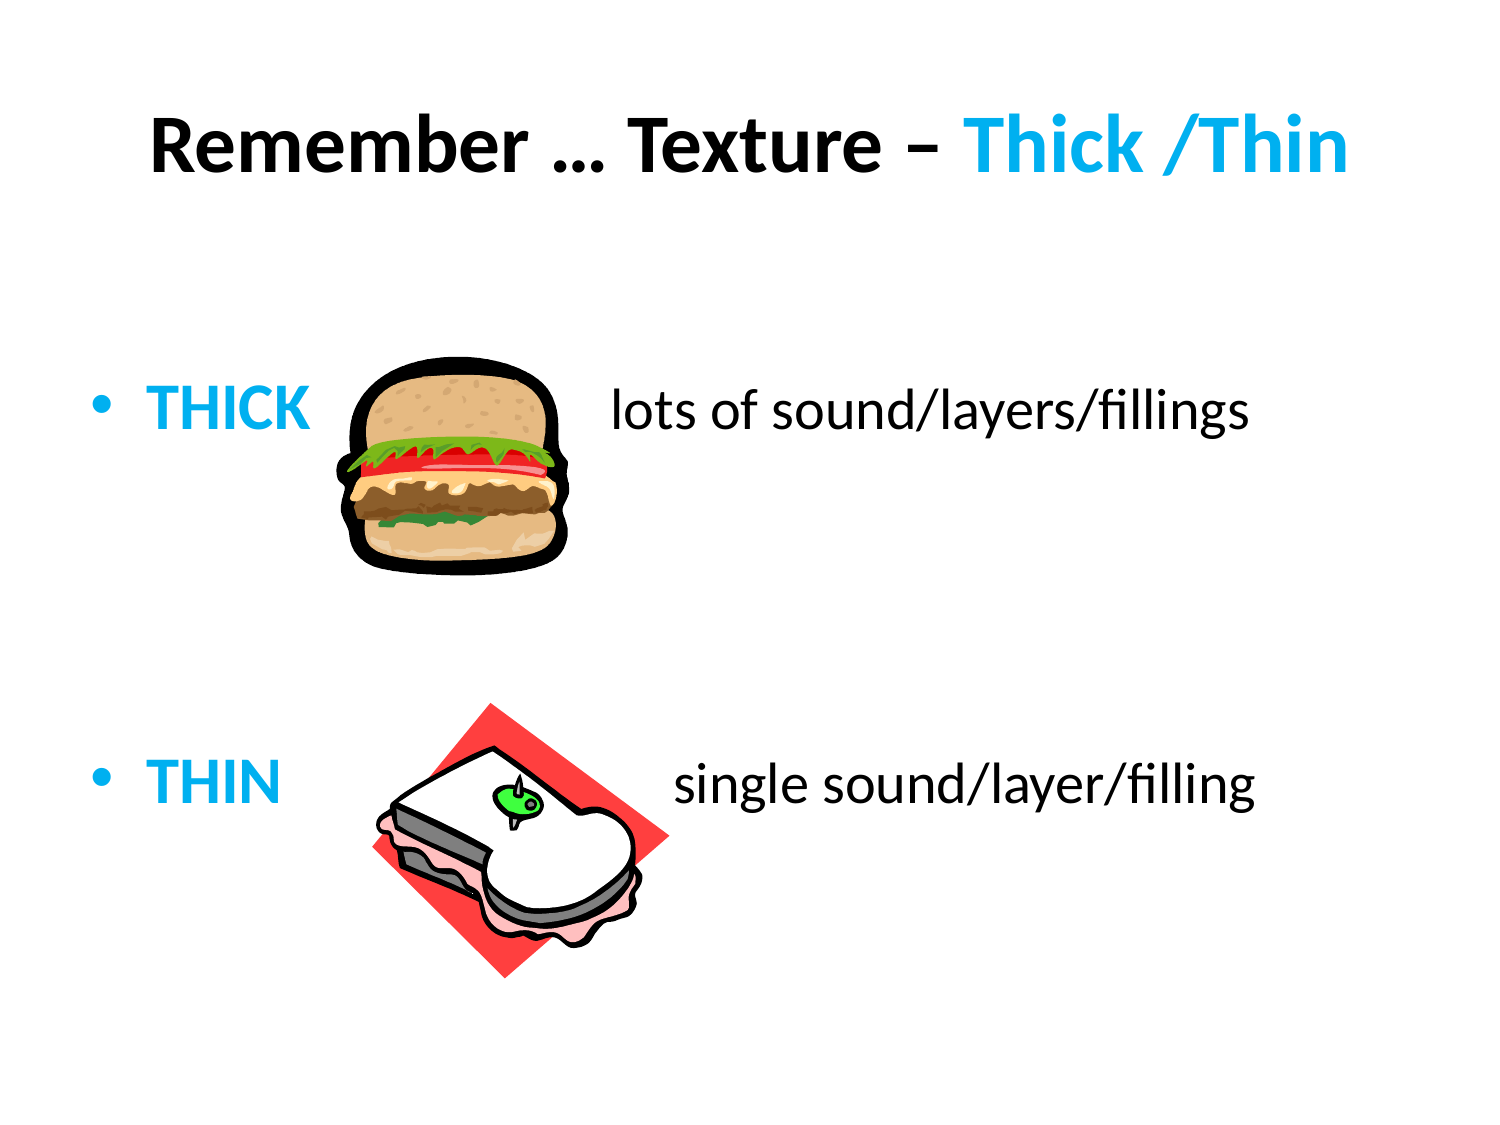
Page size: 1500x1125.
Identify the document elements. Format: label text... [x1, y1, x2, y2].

picture [336, 351, 575, 581]
list THICK lots of sound/layers/fillings THIN single sound/layer/filling [75, 262, 1425, 1005]
title Remember … Texture – Thick /Thin [75, 45, 1425, 233]
picture [371, 702, 670, 979]
